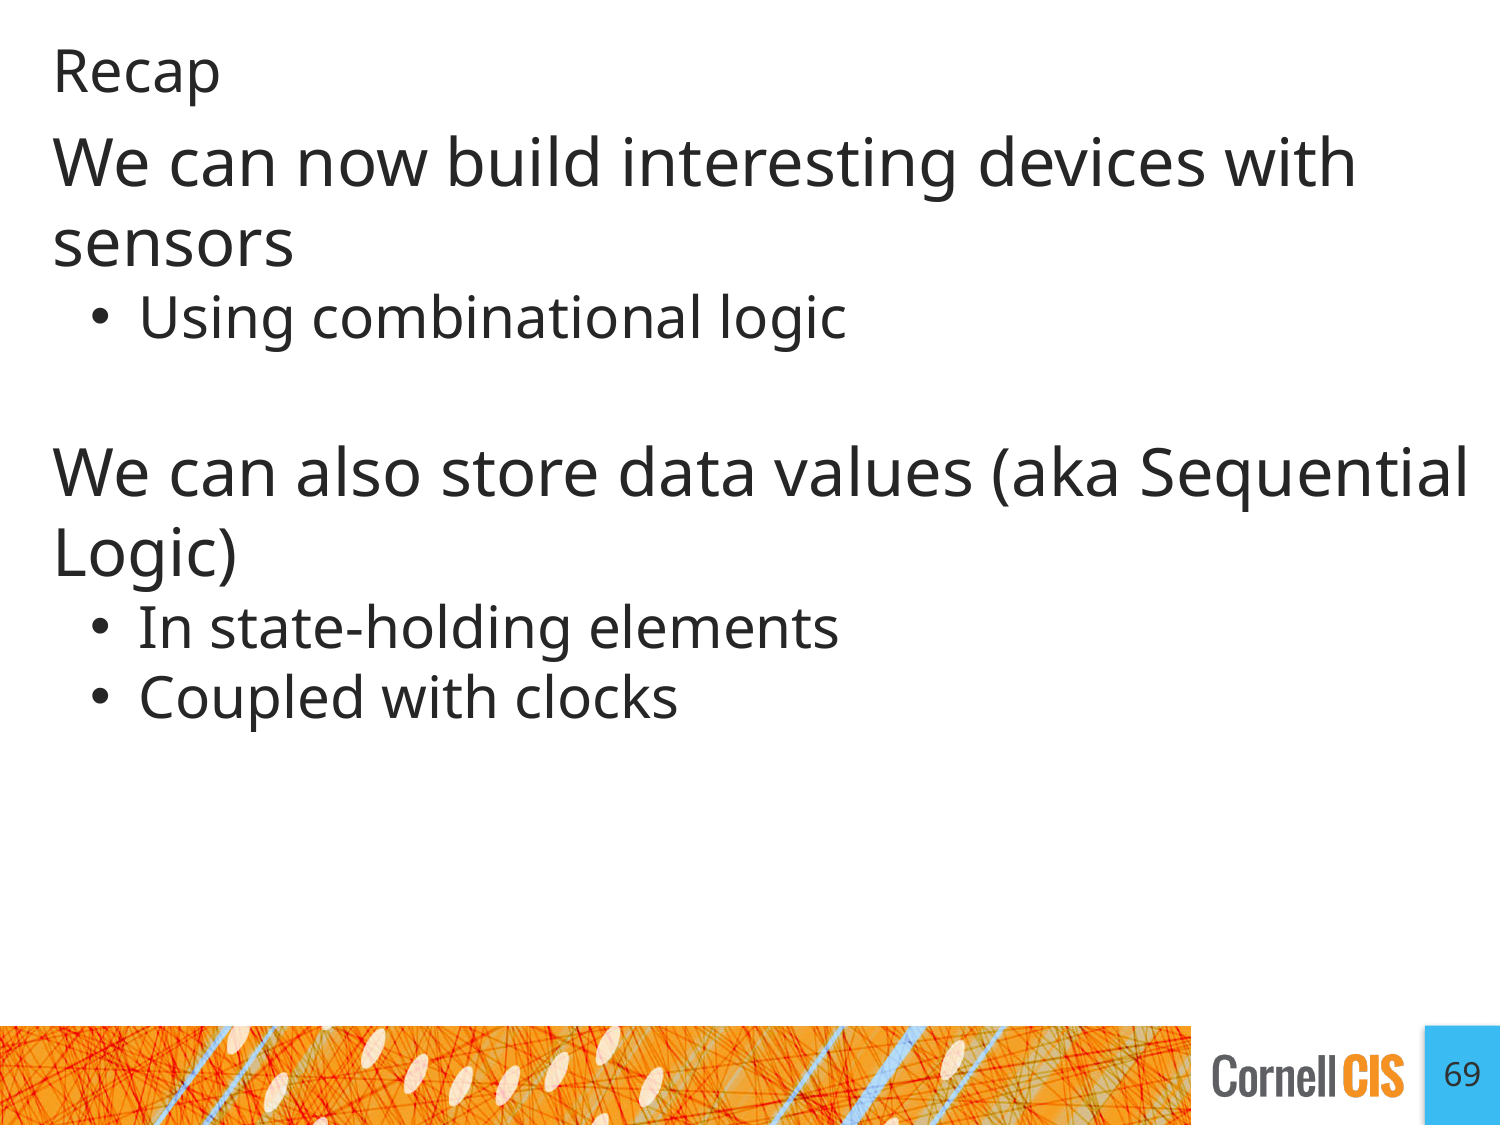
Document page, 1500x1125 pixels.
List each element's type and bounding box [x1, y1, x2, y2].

picture [1200, 1038, 1416, 1113]
title [37, 24, 1463, 112]
slide_number [1425, 1038, 1500, 1125]
text_box [37, 112, 1500, 1038]
picture [0, 1025, 1191, 1125]
